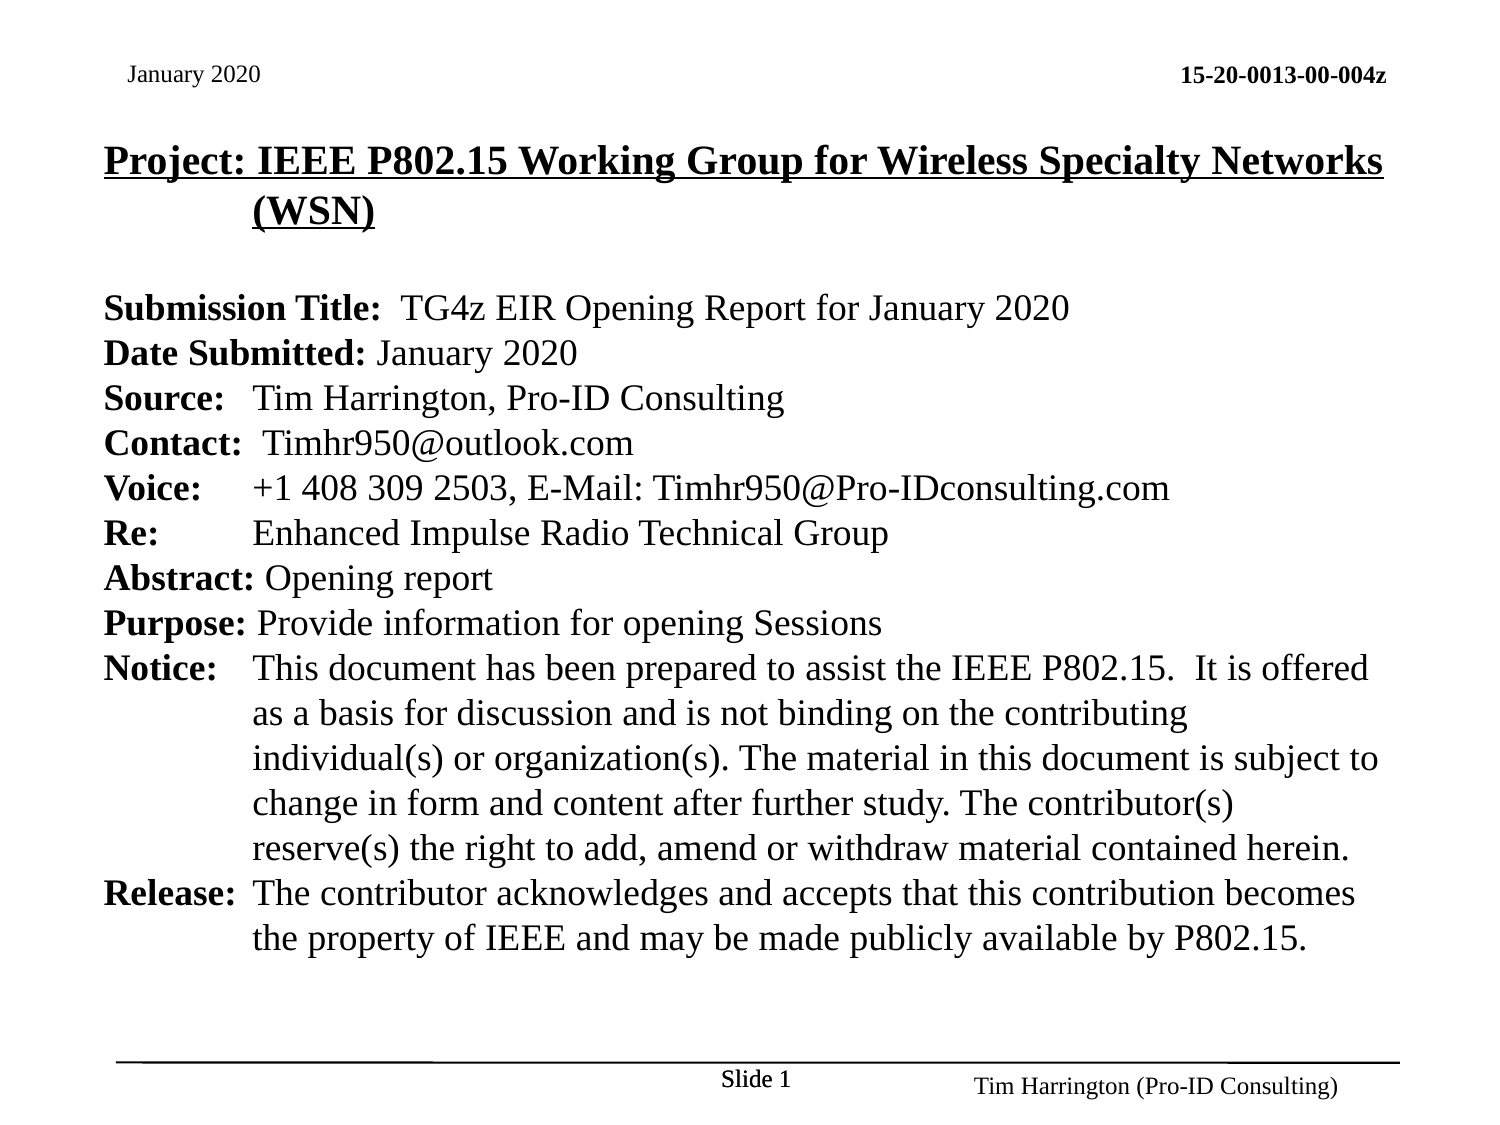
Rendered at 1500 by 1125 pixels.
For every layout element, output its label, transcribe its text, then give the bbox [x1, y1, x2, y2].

text_box Slide 1 [675, 1062, 838, 1093]
text_box Project: IEEE P802.15 Working Group for Wireless Specialty Networks (WSN) Submission Title: TG4z EIR Opening Report for January 2020 Date Submitted: January 2020 Source: Tim Harrington, Pro-ID Consulting Contact: Timhr950@outlook.com Voice: +1 408 309 2503, E-Mail: Timhr950@Pro-IDconsulting.com Re: Enhanced Impulse Radio Technical Group Abstract: Opening report Purpose: Provide information for opening Sessions Notice: This document has been prepared to assist the IEEE P802.15. It is offered as a basis for discussion and is not binding on the contributing individual(s) or organization(s). The material in this document is subject to change in form and content after further study. The contributor(s) reserve(s) the right to add, amend or withdraw material contained herein. Release: The contributor acknowledges and accepts that this contribution becomes the property of IEEE and may be made publicly available by P802.15. [87, 125, 1400, 1011]
